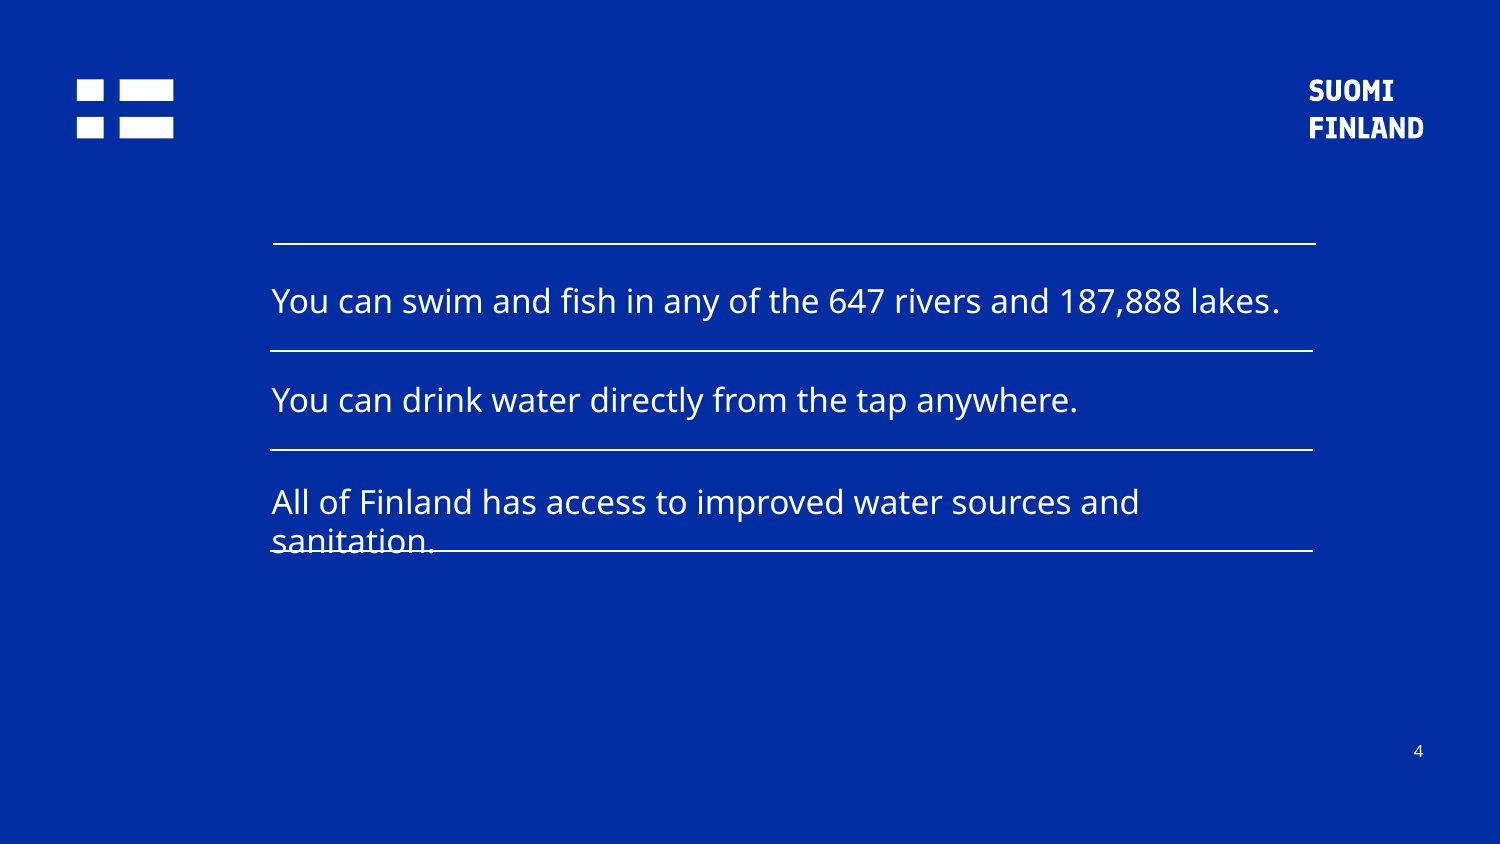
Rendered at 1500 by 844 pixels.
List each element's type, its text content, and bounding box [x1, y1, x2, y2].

text_box All of Finland has access to improved water sources and sanitation. [256, 473, 1281, 568]
text_box You can drink water directly from the tap anywhere. [256, 371, 1281, 427]
text_box You can swim and fish in any of the 647 rivers and 187,888 lakes. [256, 272, 1346, 328]
slide_number 4 [1305, 740, 1424, 765]
